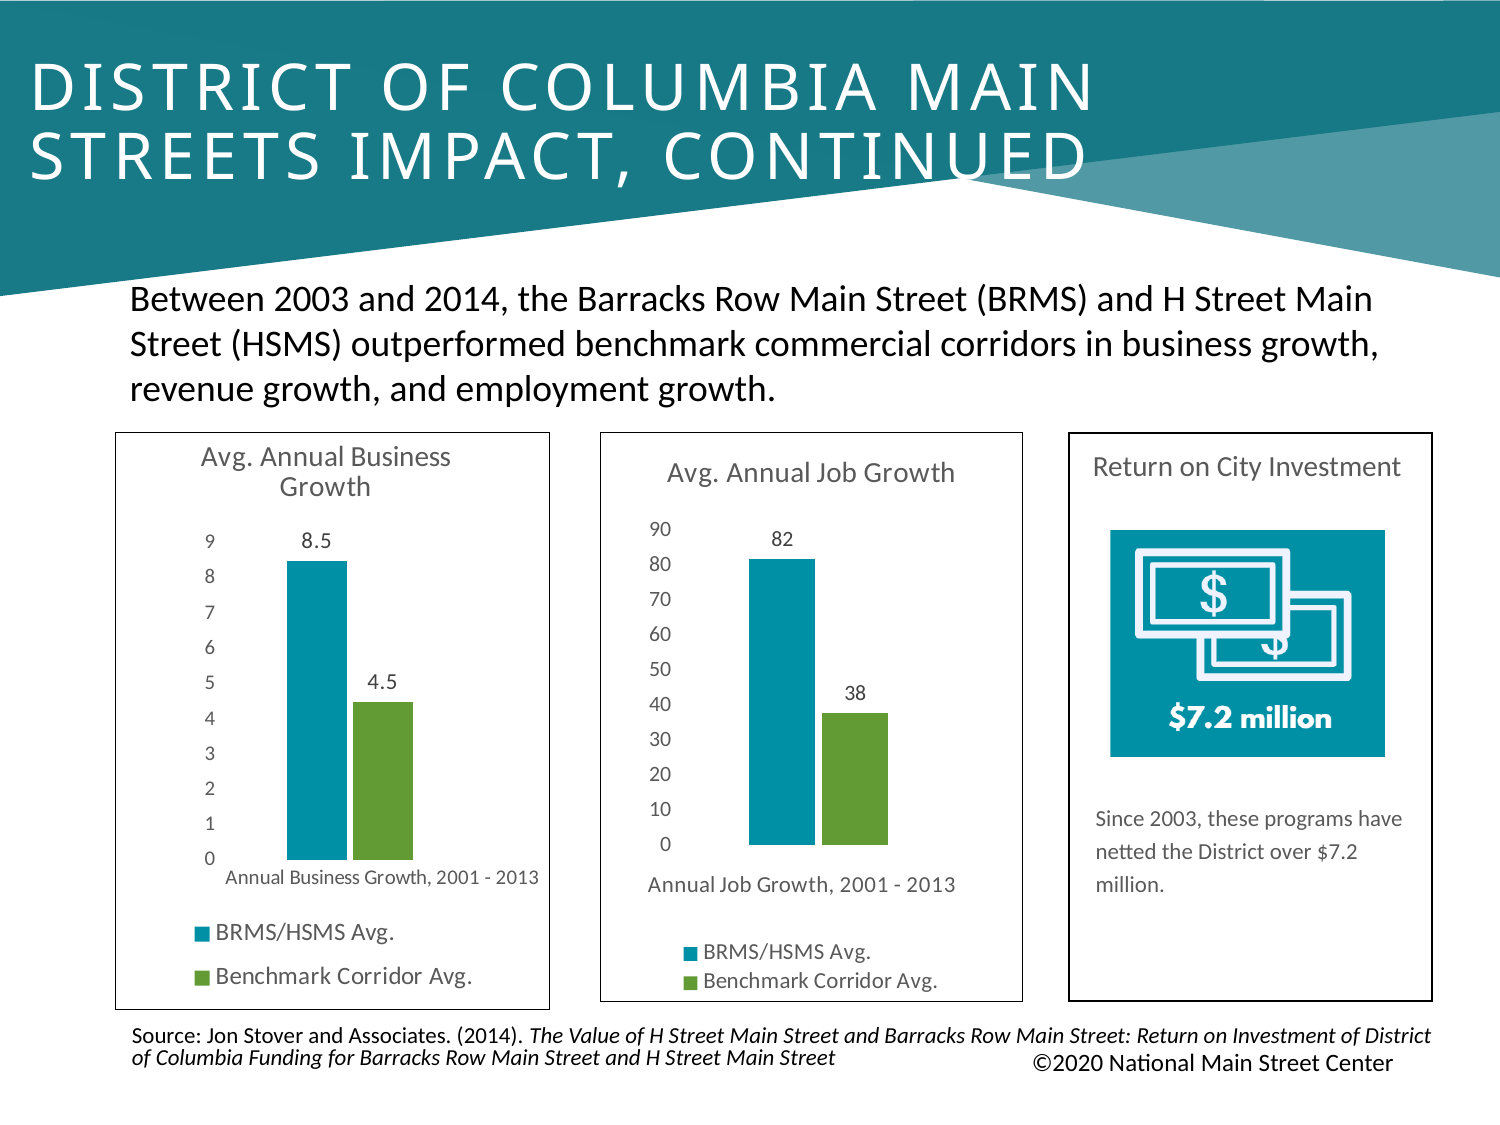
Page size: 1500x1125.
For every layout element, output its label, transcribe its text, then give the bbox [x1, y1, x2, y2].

chart [600, 432, 1023, 1002]
list Between 2003 and 2014, the Barracks Row Main Street (BRMS) and H Street Main Street (HSMS) outperformed benchmark commercial corridors in business growth, revenue growth, and employment growth. [115, 266, 1432, 423]
text_box Return on City Investment [1073, 434, 1421, 468]
text_box [1068, 432, 1433, 1002]
title District of Columbia main streets impact, continued [14, 46, 1385, 202]
text_box Source: Jon Stover and Associates. (2014). The Value of H Street Main Street and Barracks Row Main Street: Return on Investment of District of Columbia Funding for Barracks Row Main Street and H Street Main Street [120, 1020, 1459, 1099]
chart [115, 432, 550, 1010]
picture [1110, 530, 1385, 757]
